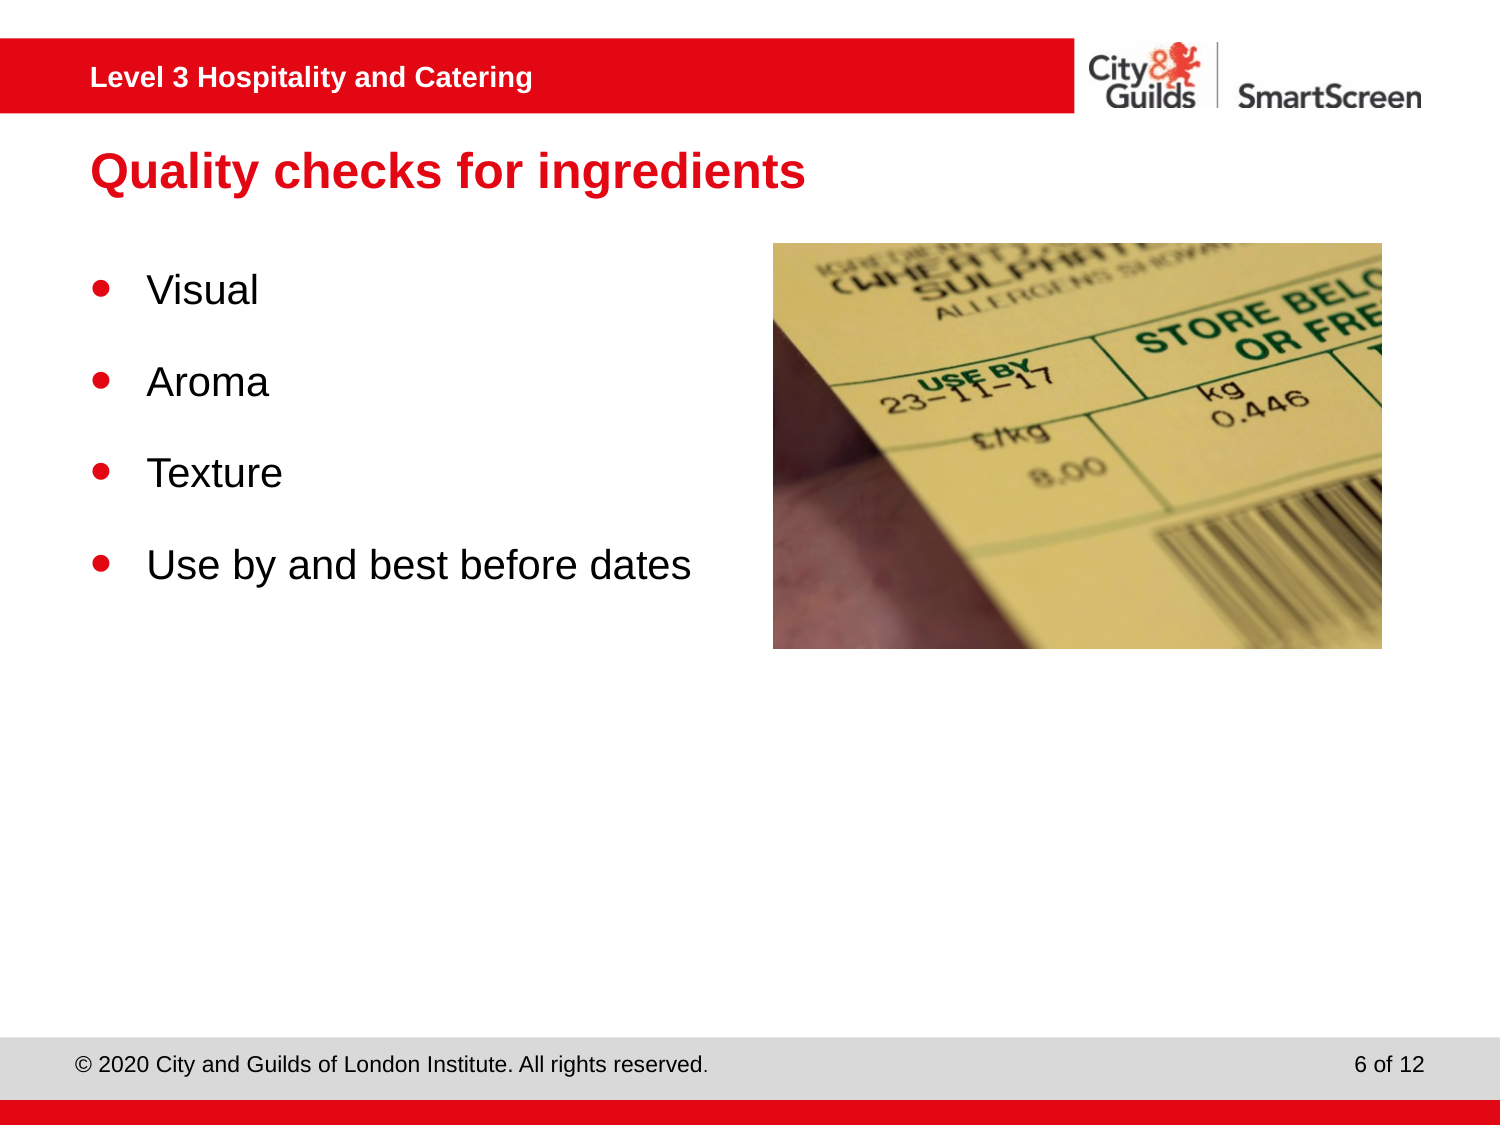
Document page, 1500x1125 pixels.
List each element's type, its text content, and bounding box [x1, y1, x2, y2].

picture [1089, 42, 1421, 108]
title Quality checks for ingredients [74, 137, 1424, 201]
list Visual Aroma Texture Use by and best before dates [74, 255, 1426, 1036]
picture [773, 242, 1383, 649]
